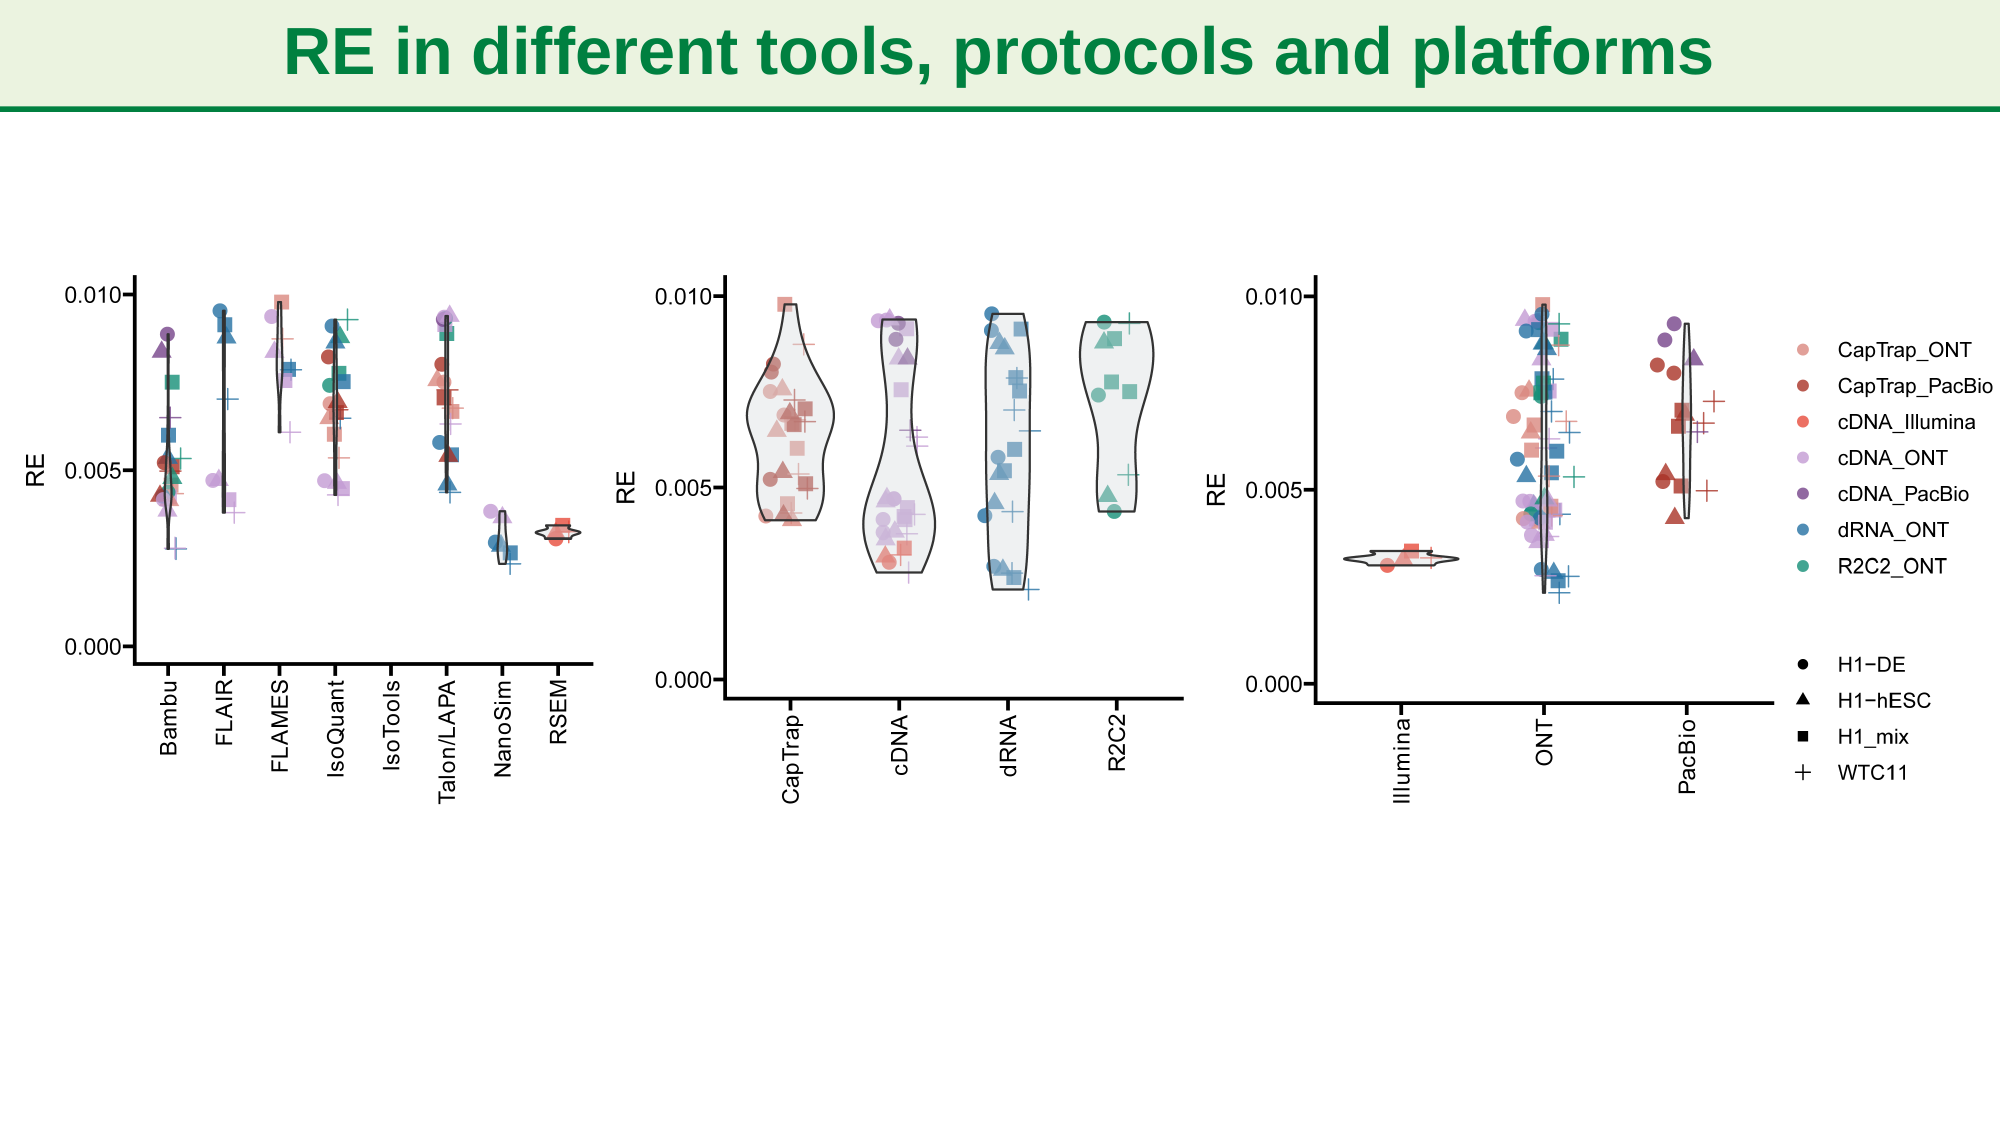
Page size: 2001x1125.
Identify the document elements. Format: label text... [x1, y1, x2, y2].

picture [13, 265, 2000, 812]
title RE in different tools, protocols and platforms [0, 0, 2000, 107]
